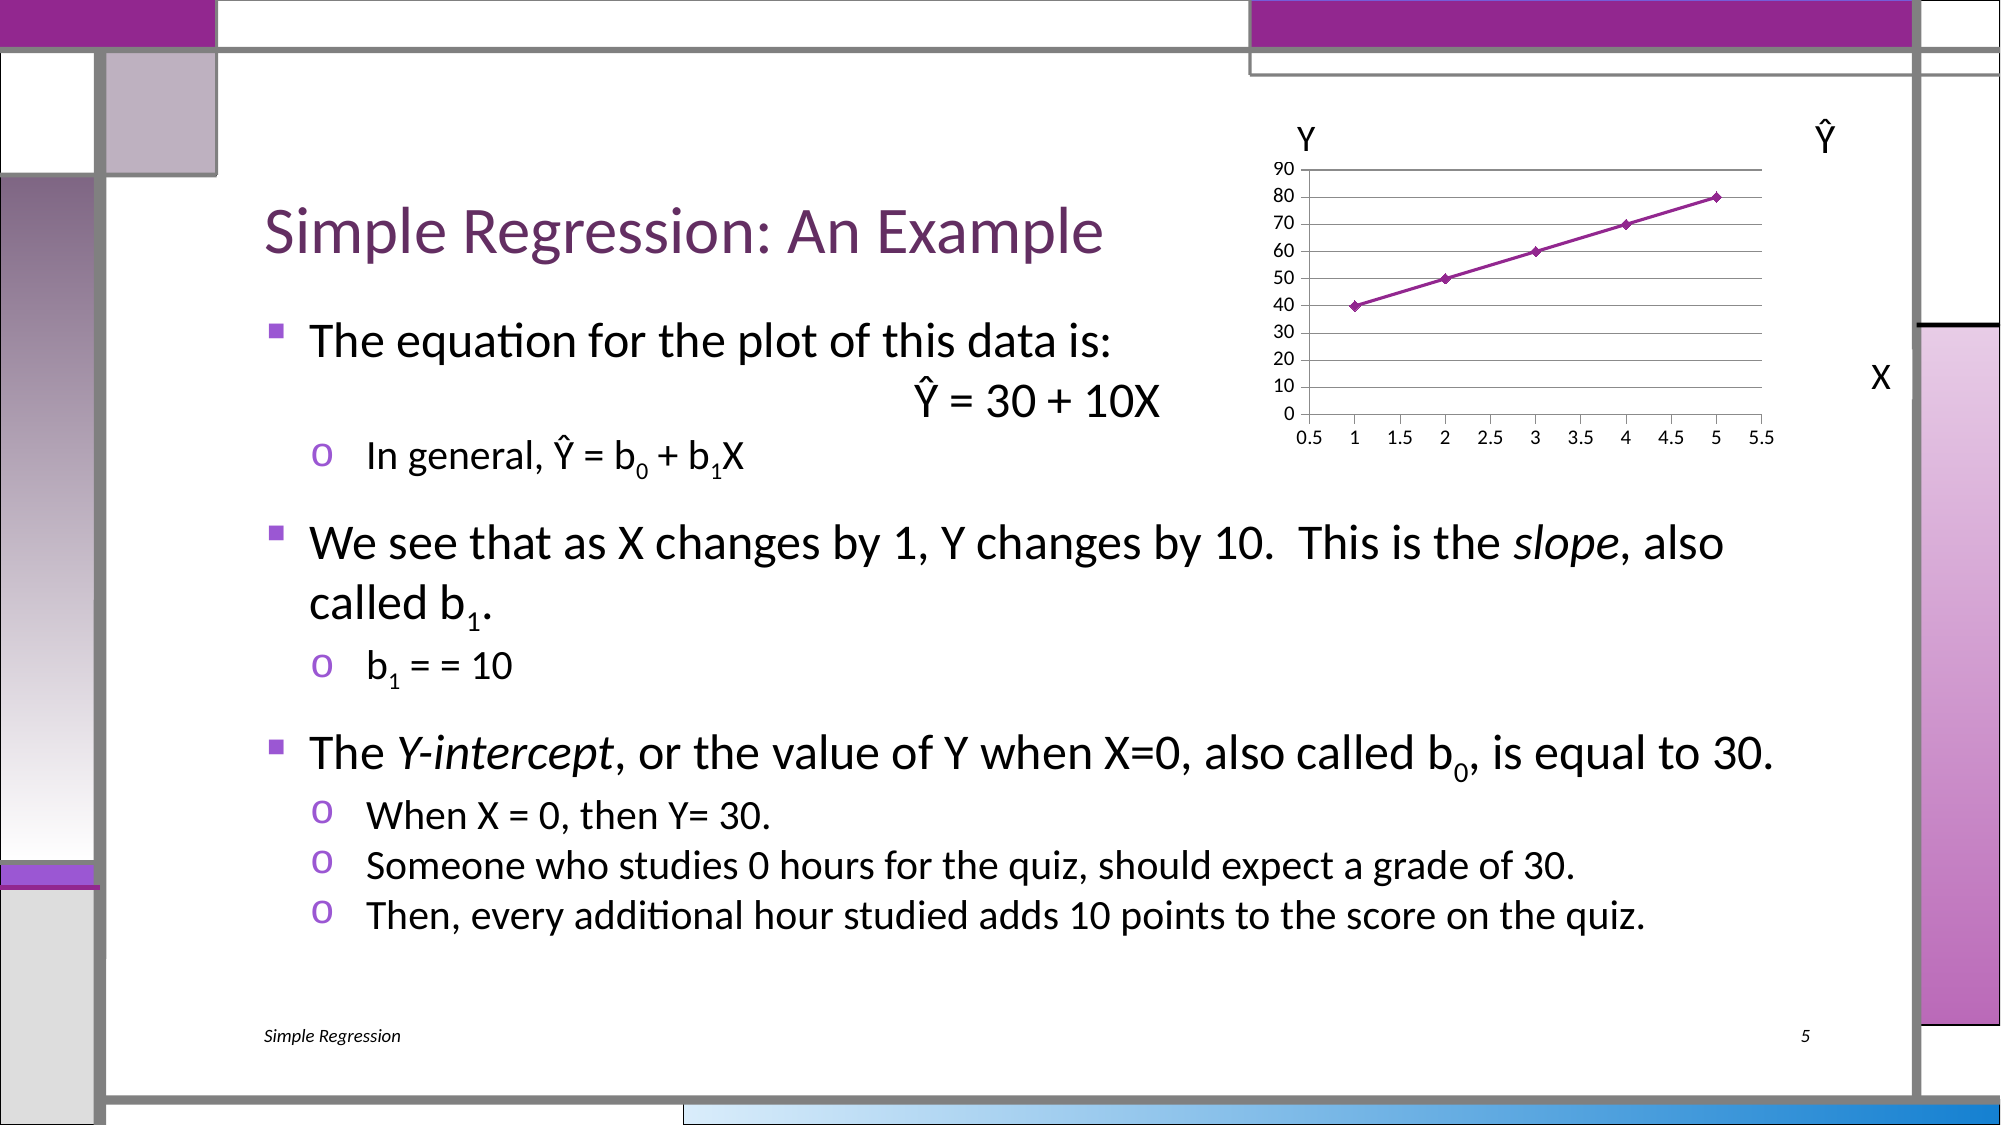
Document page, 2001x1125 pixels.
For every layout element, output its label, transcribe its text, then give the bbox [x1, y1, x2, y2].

chart [1273, 159, 1786, 466]
text_box Y [1274, 111, 1338, 159]
footer Simple Regression [249, 1012, 1376, 1058]
title Simple Regression: An Example [249, 87, 1763, 275]
text_box Ŷ [1785, 101, 1866, 173]
slide_number 5 [1662, 1012, 1826, 1058]
text_box X [1849, 348, 1913, 400]
